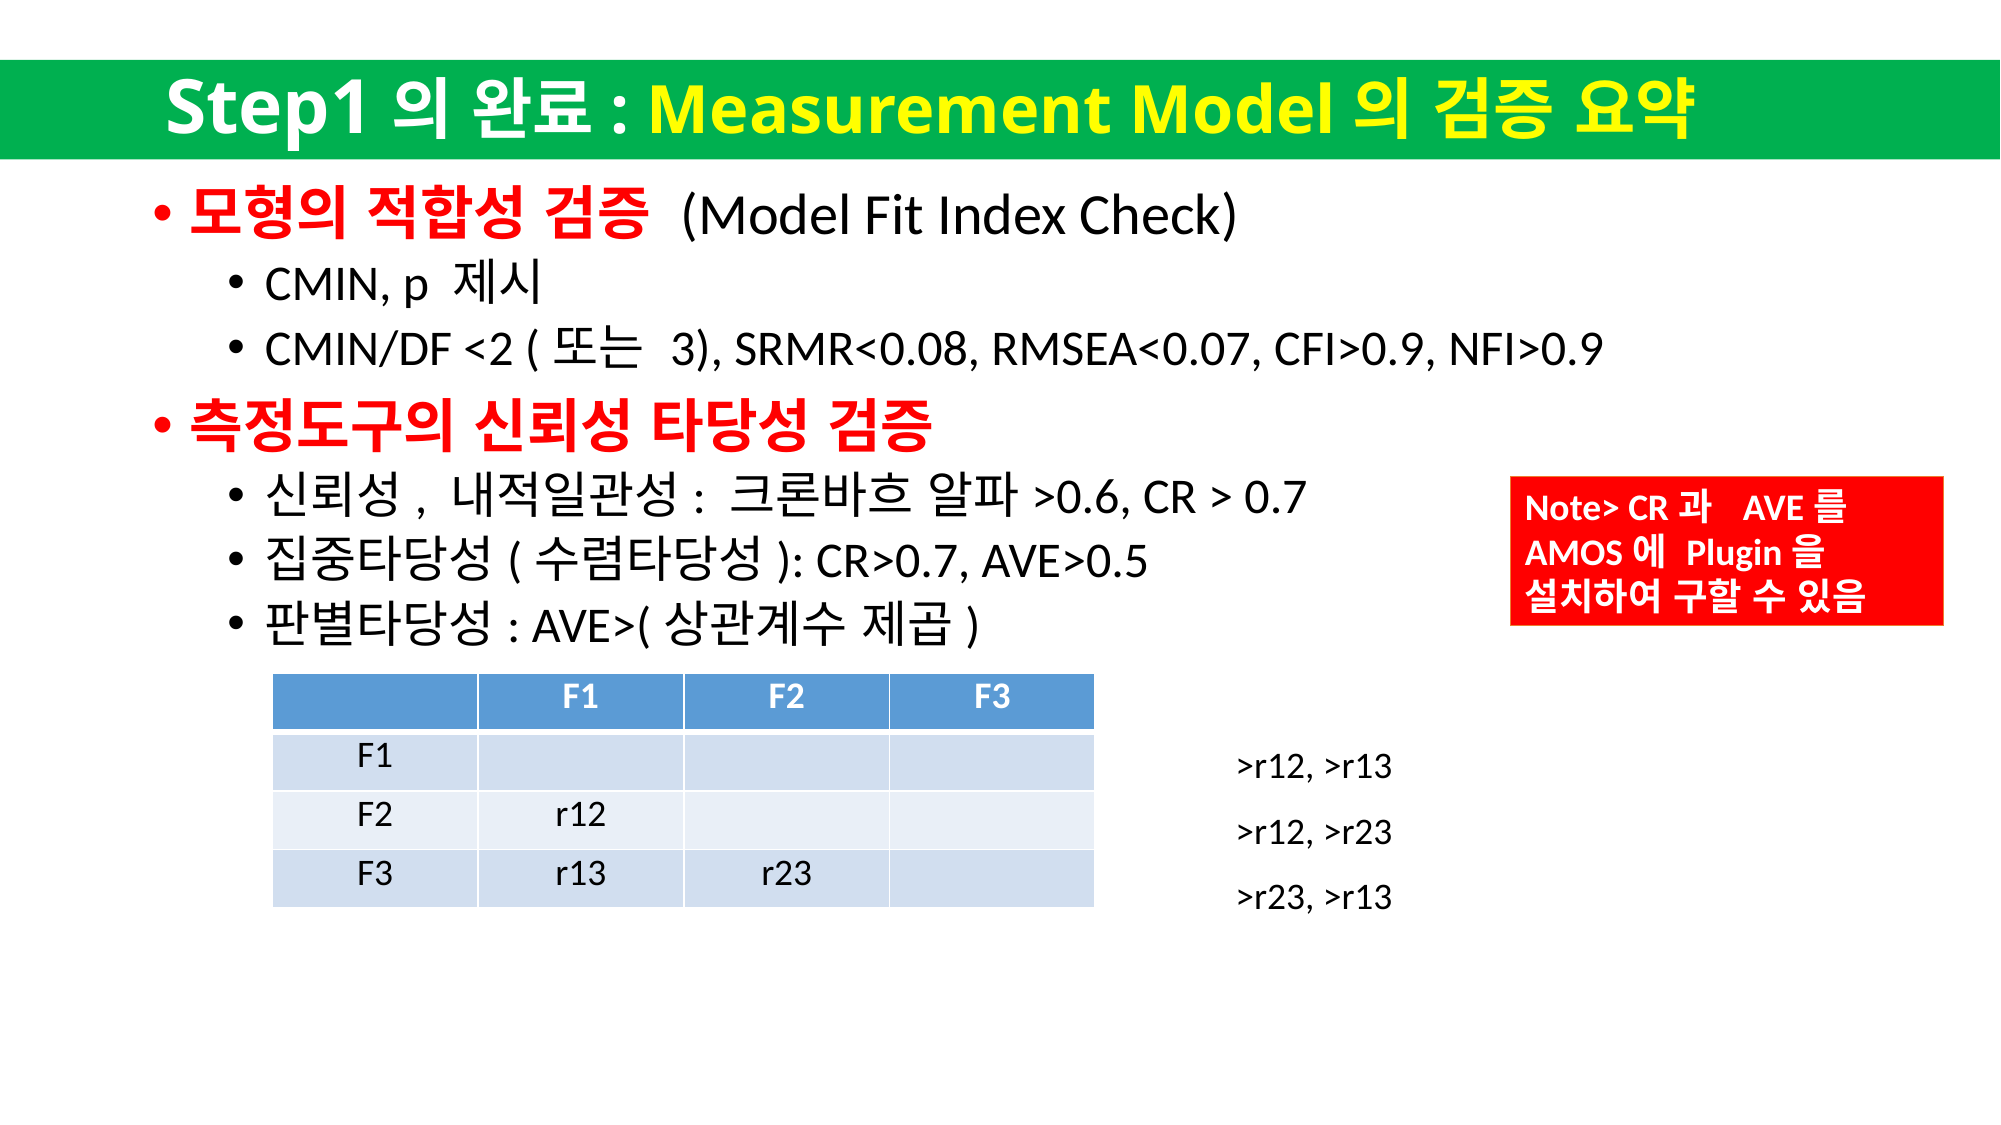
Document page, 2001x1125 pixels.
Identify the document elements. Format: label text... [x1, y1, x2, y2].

title Step1의 완료: Measurement Model의 검증 요약 [0, 59, 2000, 160]
text_box 모형의 적합성 검증 (Model Fit Index Check) CMIN, p 제시 CMIN/DF <2 (또는 3), SRMR<0.08, RMSEA<0.07, CFI>0.9, NFI>0.9 측정도구의 신뢰성 타당성 검증 신뢰성, 내적일관성: 크론바흐 알파>0.6, CR > 0.7 집중타당성(수렴타당성): CR>0.7, AVE>0.5 판별타당성: AVE>(상관계수 제곱) [137, 176, 1678, 674]
text_box Note> CR과 AVE를 AMOS에 Plugin을 설치하여 구할 수 있음 [1510, 476, 1944, 626]
